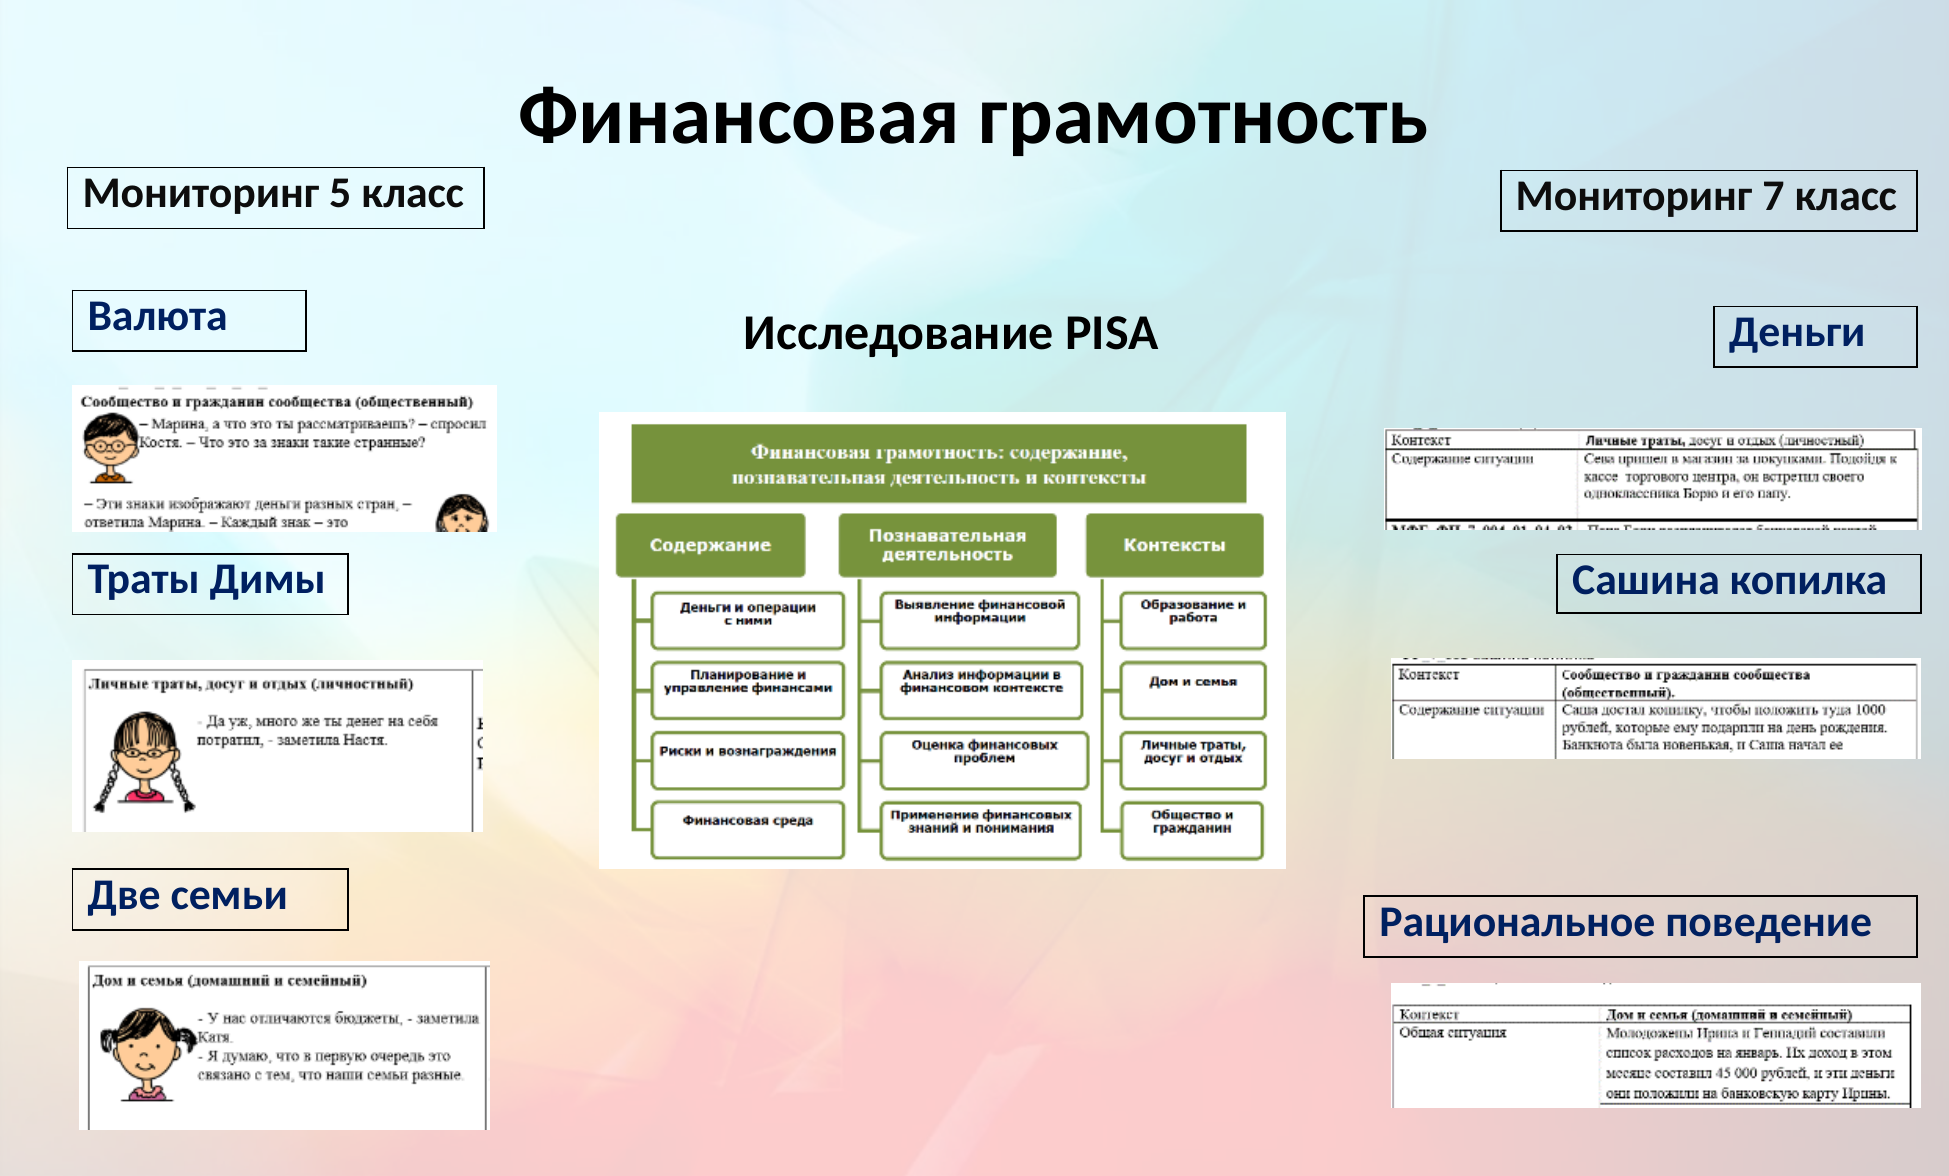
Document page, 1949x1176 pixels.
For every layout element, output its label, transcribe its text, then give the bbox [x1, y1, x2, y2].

table_header Рациональное поведение [1365, 897, 1916, 956]
table_header Две семьи [73, 870, 347, 929]
table_header Сашина копилка [1558, 555, 1920, 612]
table_header Деньги [1715, 307, 1916, 366]
picture [1384, 428, 1922, 530]
table_header Мониторинг 7 класс [1502, 171, 1916, 230]
picture [1391, 658, 1922, 760]
picture [1391, 983, 1922, 1109]
table_header Траты Димы [73, 555, 347, 614]
text_box Исследование PISA [596, 292, 1317, 367]
table_header Валюта [73, 291, 305, 350]
picture [79, 961, 490, 1130]
table_header Мониторинг 5 класс [68, 168, 483, 228]
picture [599, 412, 1286, 869]
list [72, 660, 483, 832]
title Финансовая грамотность [97, 47, 1852, 175]
picture [72, 384, 498, 532]
